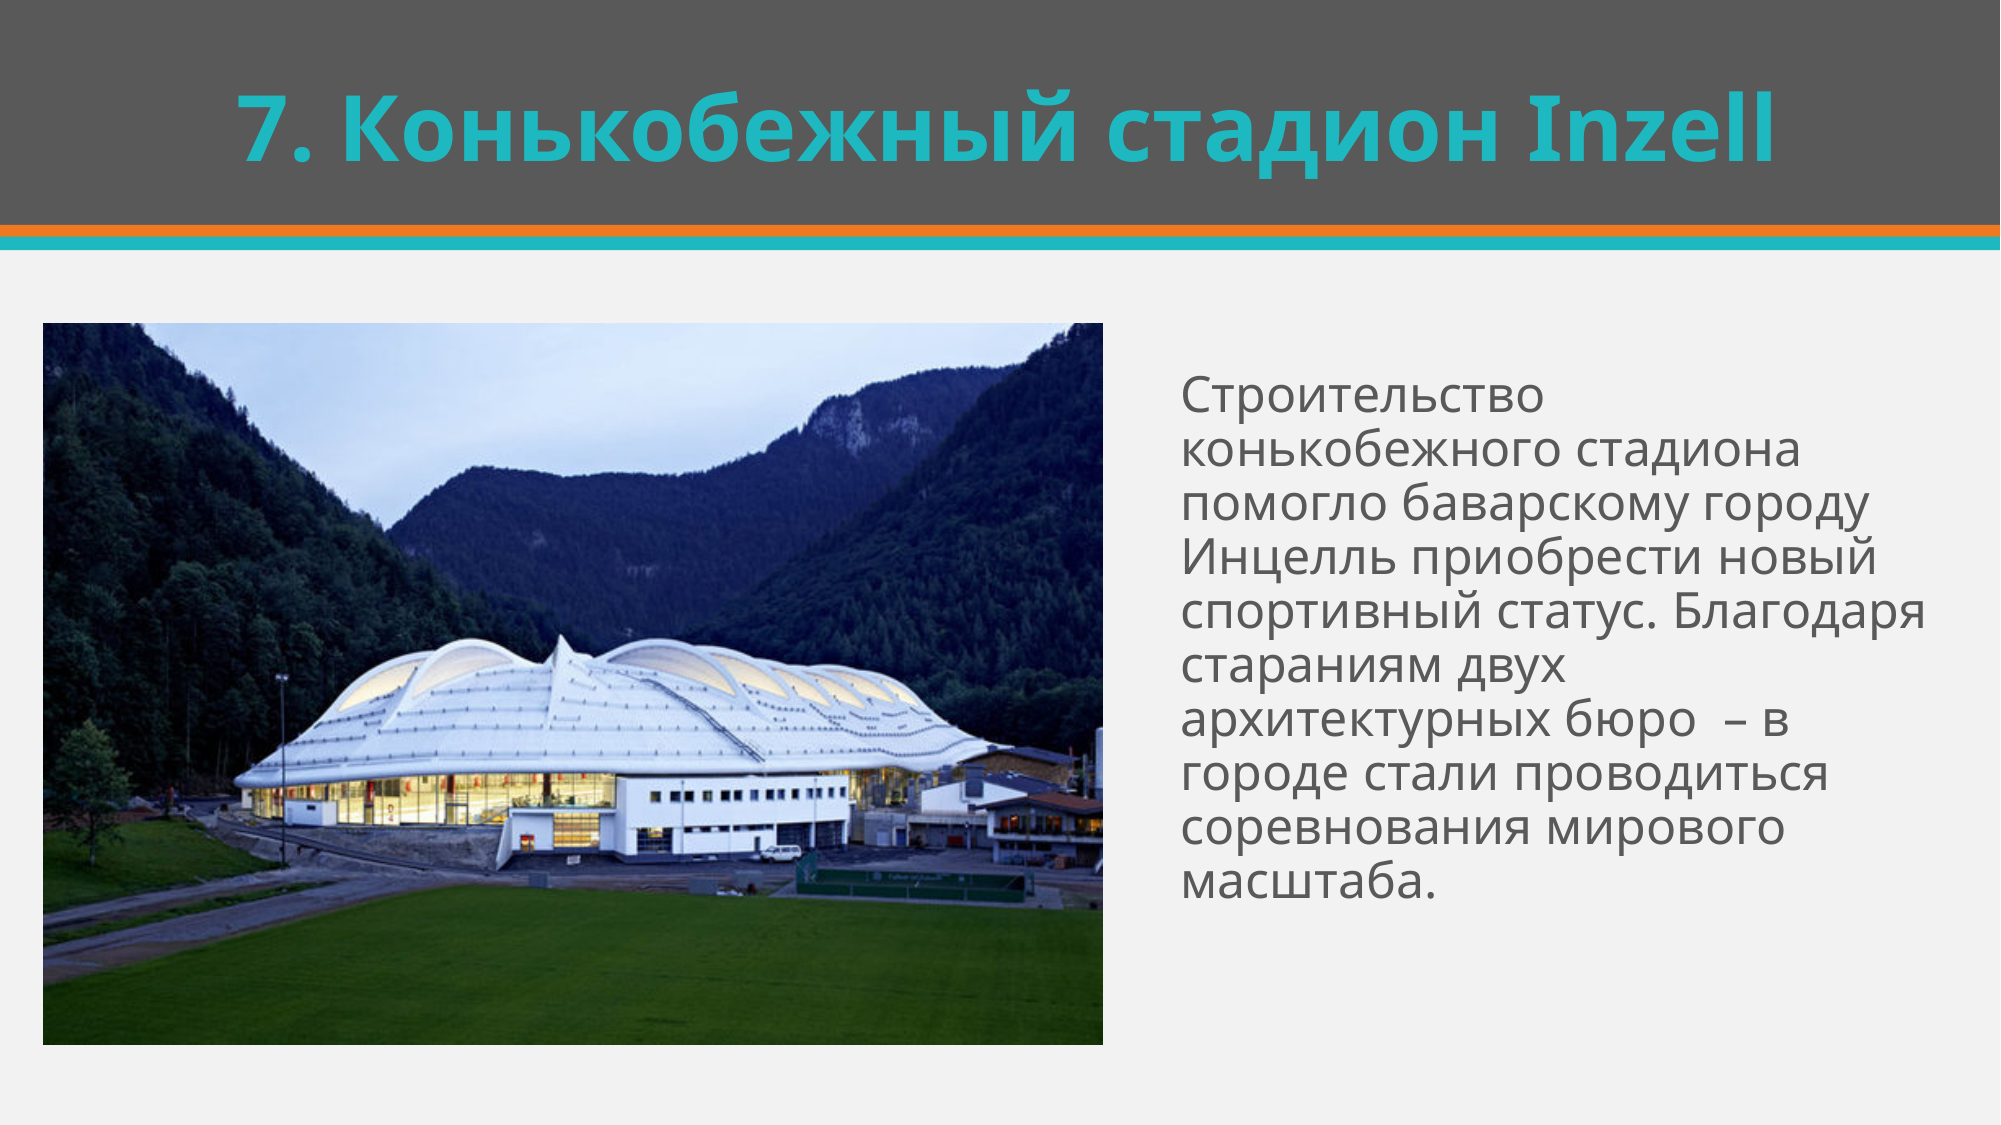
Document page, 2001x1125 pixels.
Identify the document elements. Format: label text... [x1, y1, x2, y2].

picture [43, 323, 1103, 1045]
list Строительство конькобежного стадиона помогло баварскому городу Инцелль приобрести новый спортивный статус. Благодаря стараниям двух архитектурных бюро – в городе стали проводиться соревнования мирового масштаба. [1165, 362, 1945, 1006]
title 7. Конькобежный стадион Inzell [220, 19, 1796, 190]
